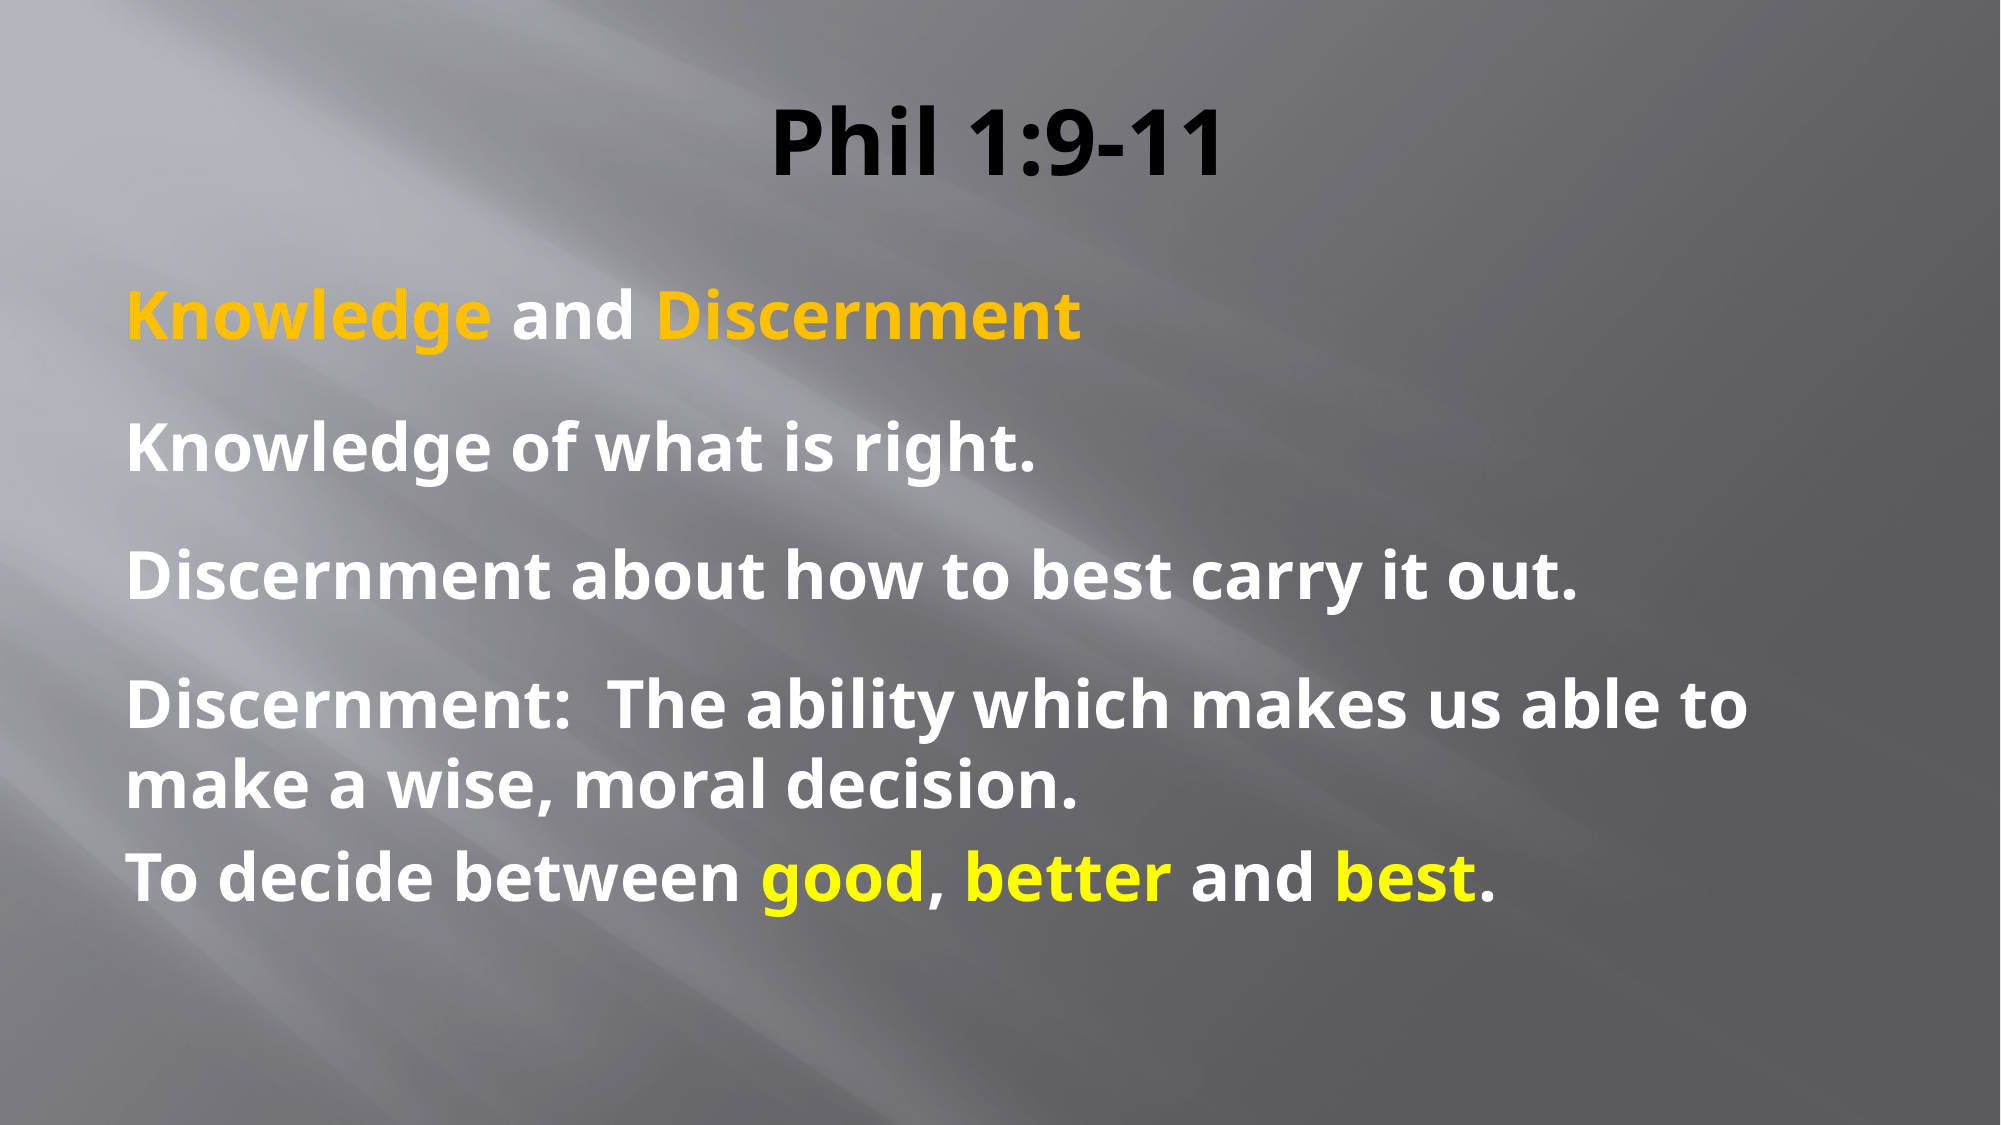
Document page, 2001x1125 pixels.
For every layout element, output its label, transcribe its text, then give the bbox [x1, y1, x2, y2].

list Knowledge and Discernment Knowledge of what is right. Discernment about how to best carry it out. Discernment: The ability which makes us able to make a wise, moral decision. To decide between good, better and best. [87, 232, 1900, 1035]
title Phil 1:9-11 [99, 45, 1900, 232]
